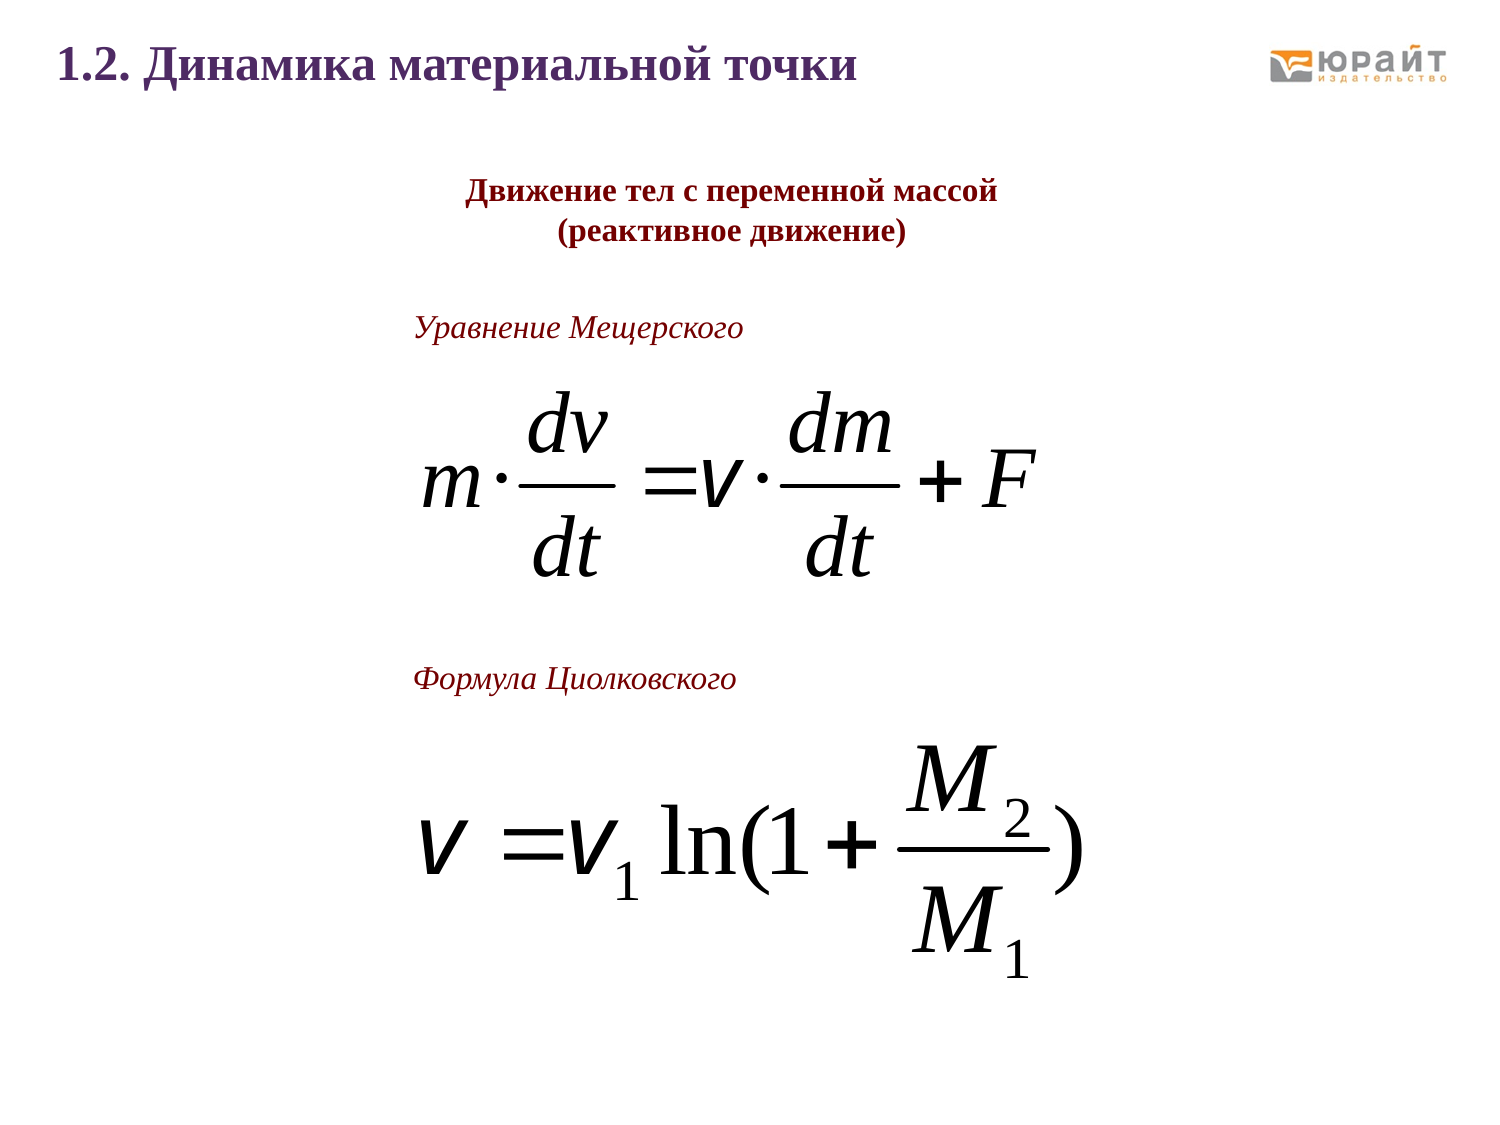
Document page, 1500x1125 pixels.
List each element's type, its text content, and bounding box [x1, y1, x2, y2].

text_box Формула Циолковского [397, 648, 753, 704]
text_box 1.2. Динамика материальной точки [41, 18, 1388, 102]
picture [1269, 42, 1447, 86]
text_box Движение тел с переменной массой (реактивное движение) [407, 160, 1057, 256]
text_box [407, 368, 1058, 596]
text_box Уравнение Мещерского [397, 298, 760, 353]
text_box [407, 715, 1107, 1000]
